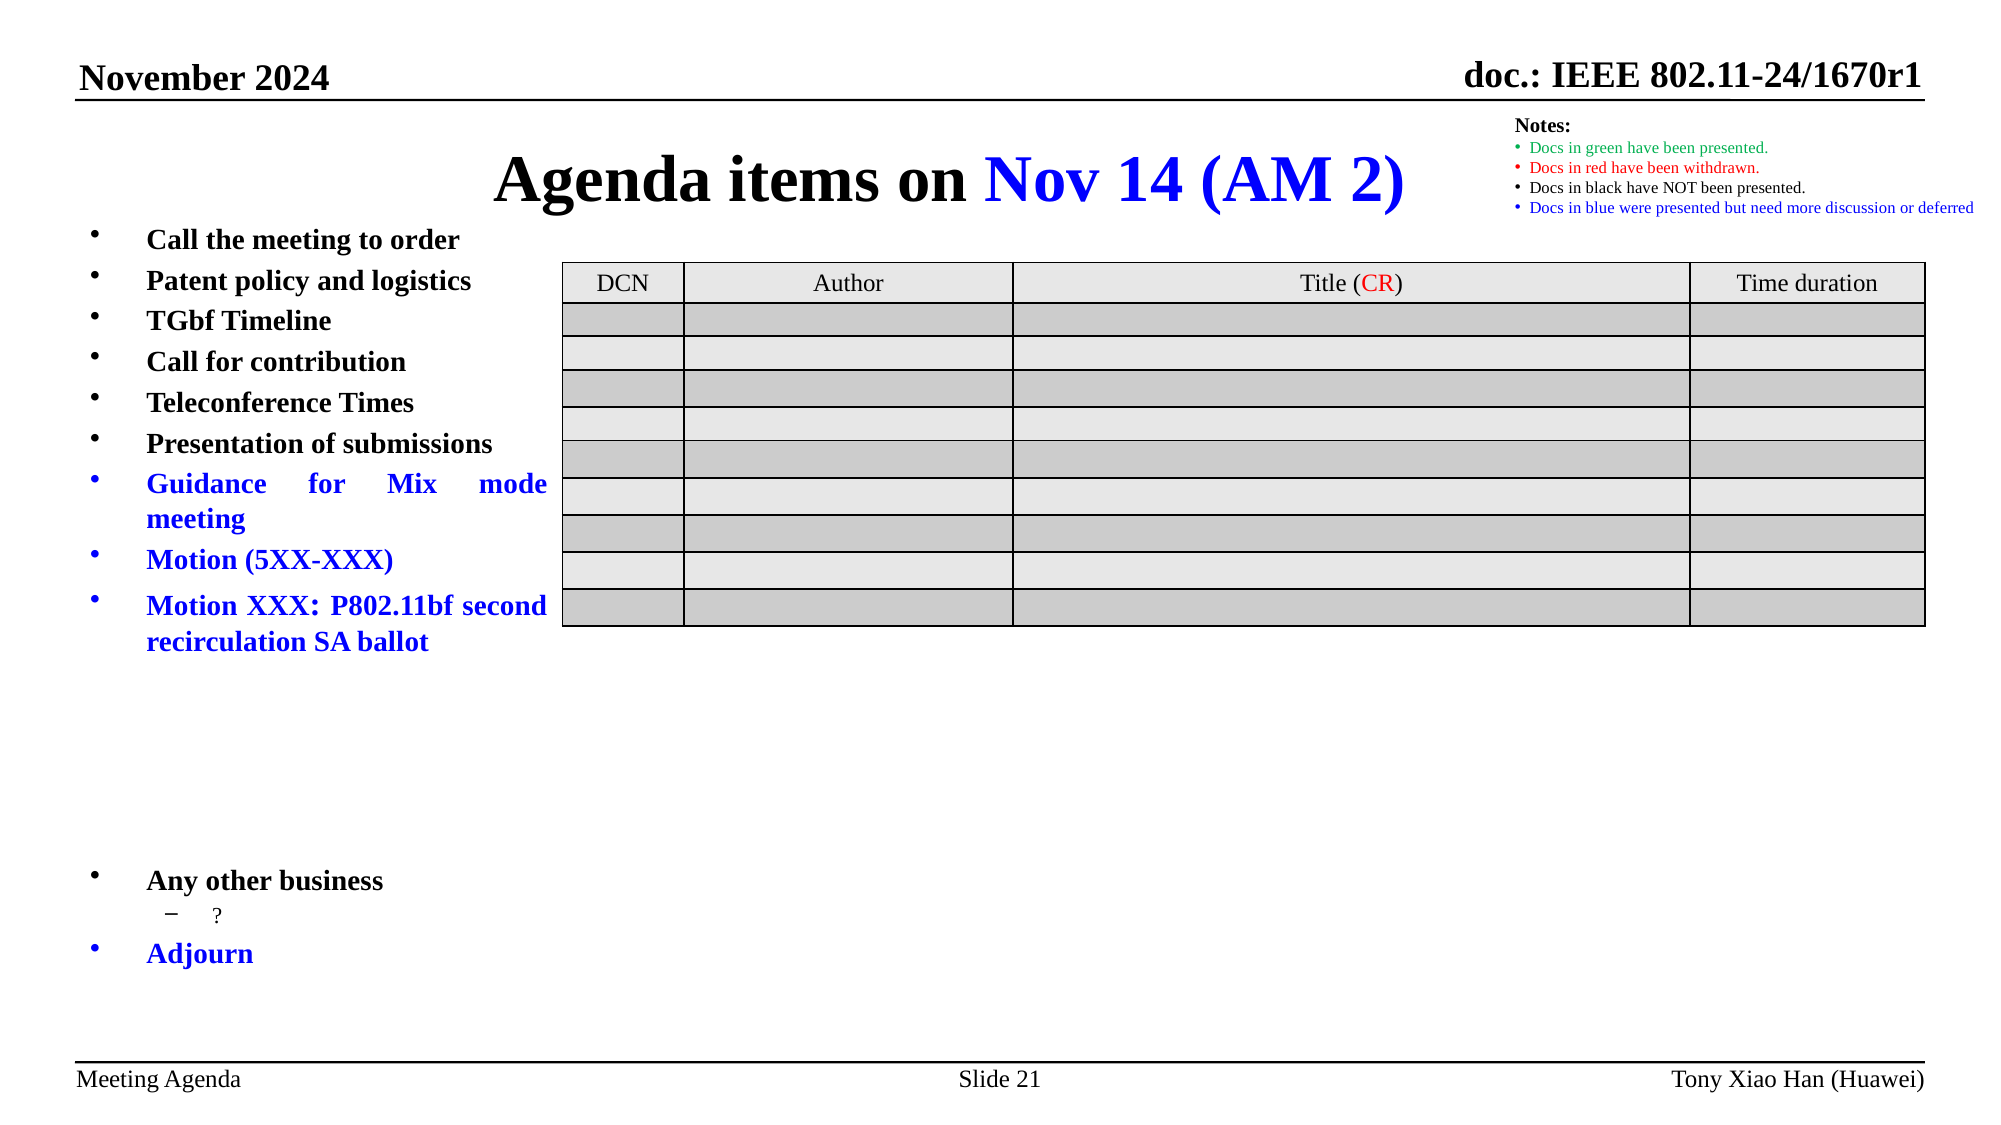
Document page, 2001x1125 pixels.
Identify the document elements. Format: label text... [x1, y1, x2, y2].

table_cell [1691, 516, 1924, 551]
table_cell [1691, 371, 1924, 406]
table_cell [1691, 337, 1924, 369]
table_cell [685, 337, 1012, 369]
table_cell [1691, 553, 1924, 588]
text_box Notes: Docs in green have been presented. Docs in red have been withdrawn. Docs in black have NOT been presented. Docs in blue were presented but need more discussion or deferred [1500, 104, 2000, 246]
table_cell [563, 553, 683, 588]
table_cell [1014, 337, 1689, 369]
table_cell [1691, 479, 1924, 514]
table_cell [563, 337, 683, 369]
table_cell [1014, 441, 1689, 477]
table_cell [1014, 590, 1689, 625]
table_cell [563, 479, 683, 514]
text_box Call the meeting to order Patent policy and logistics TGbf Timeline Call for contribution Teleconference Times Presentation of submissions Guidance for Mix mode meeting Motion (5XX-XXX) Motion XXX: P802.11bf second recirculation SA ballot Any other business ? Adjourn [75, 212, 563, 1058]
table_cell [563, 516, 683, 551]
table_cell [1014, 371, 1689, 406]
table_header Title (CR) [1014, 263, 1689, 302]
table_cell [563, 408, 683, 440]
table_cell [685, 408, 1012, 440]
table_cell [563, 590, 683, 625]
table_cell [1014, 553, 1689, 588]
table_cell [563, 441, 683, 477]
table_header Time duration [1691, 263, 1924, 302]
table_cell [1691, 590, 1924, 625]
table_cell [685, 479, 1012, 514]
table_header Author [685, 263, 1012, 302]
table_cell [1014, 479, 1689, 514]
text_box Agenda items on Nov 14 (AM 2) [262, 87, 1638, 262]
table_cell [563, 304, 683, 335]
table_cell [685, 553, 1012, 588]
table_cell [563, 371, 683, 406]
table_cell [685, 516, 1012, 551]
table_cell [685, 371, 1012, 406]
table_cell [1014, 304, 1689, 335]
table_header DCN [563, 263, 683, 302]
table_cell [685, 441, 1012, 477]
table_cell [1691, 408, 1924, 440]
table_cell [1014, 516, 1689, 551]
table_cell [685, 304, 1012, 335]
table_cell [1014, 408, 1689, 440]
table_cell [1691, 441, 1924, 477]
table_cell [685, 590, 1012, 625]
table_cell [1691, 304, 1924, 335]
